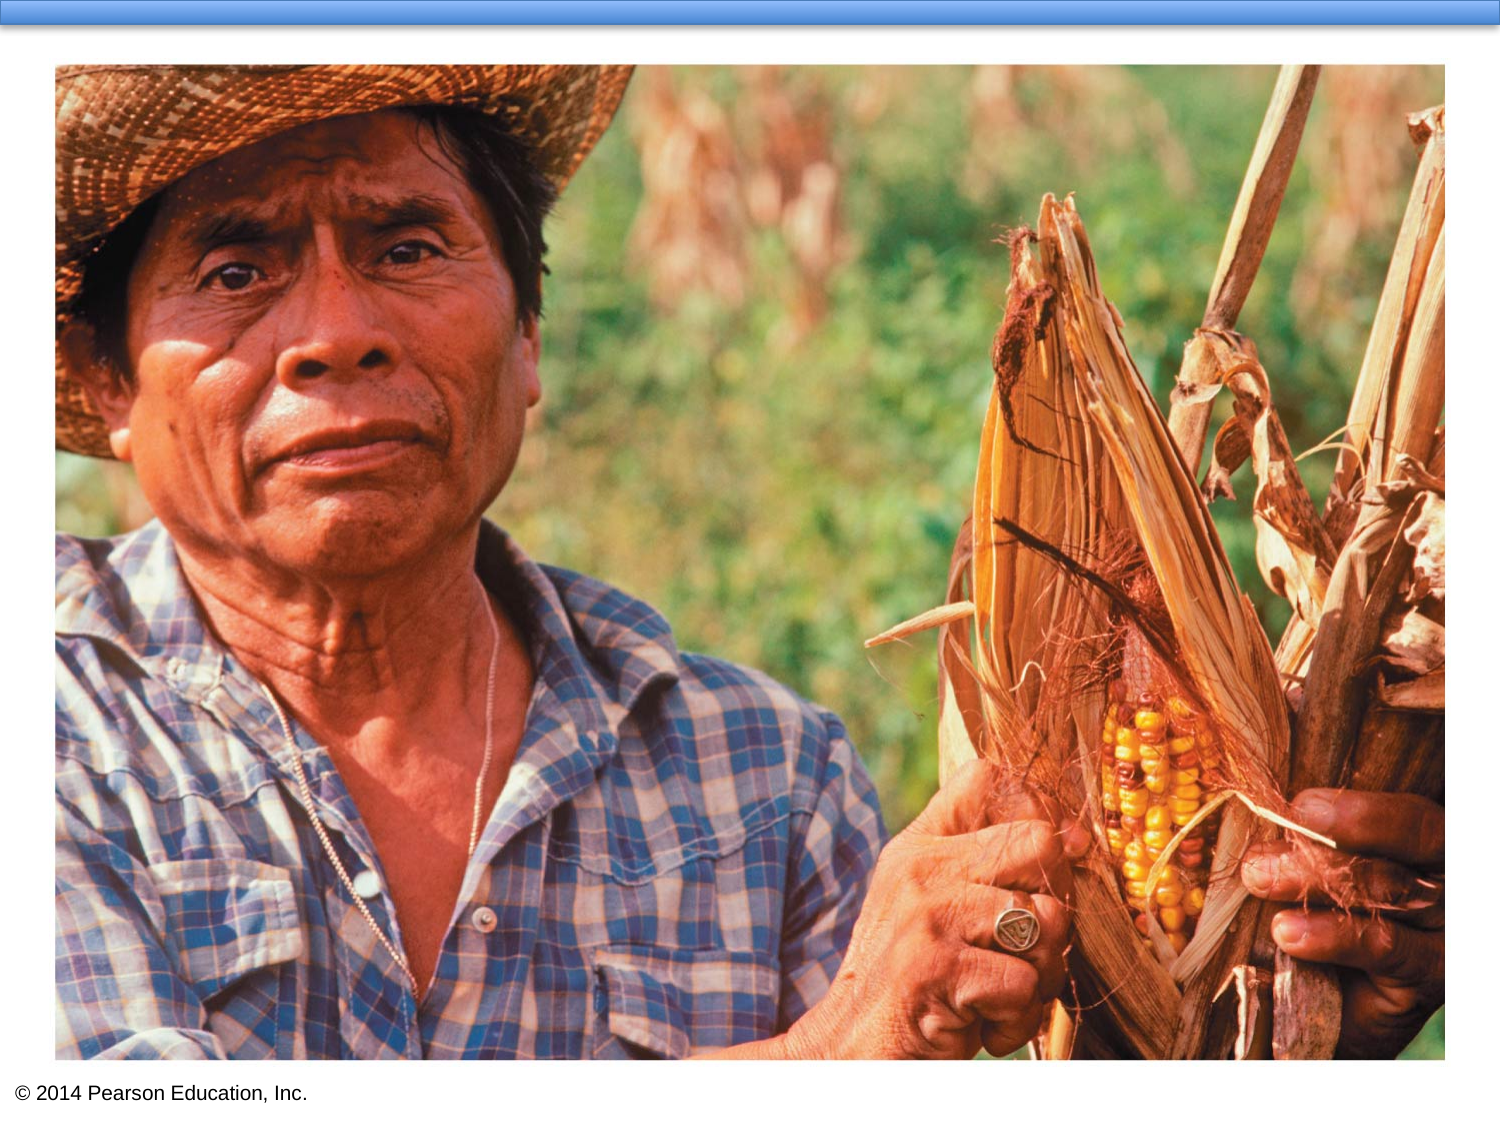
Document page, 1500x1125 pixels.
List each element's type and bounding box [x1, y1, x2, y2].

picture [48, 58, 1452, 1067]
